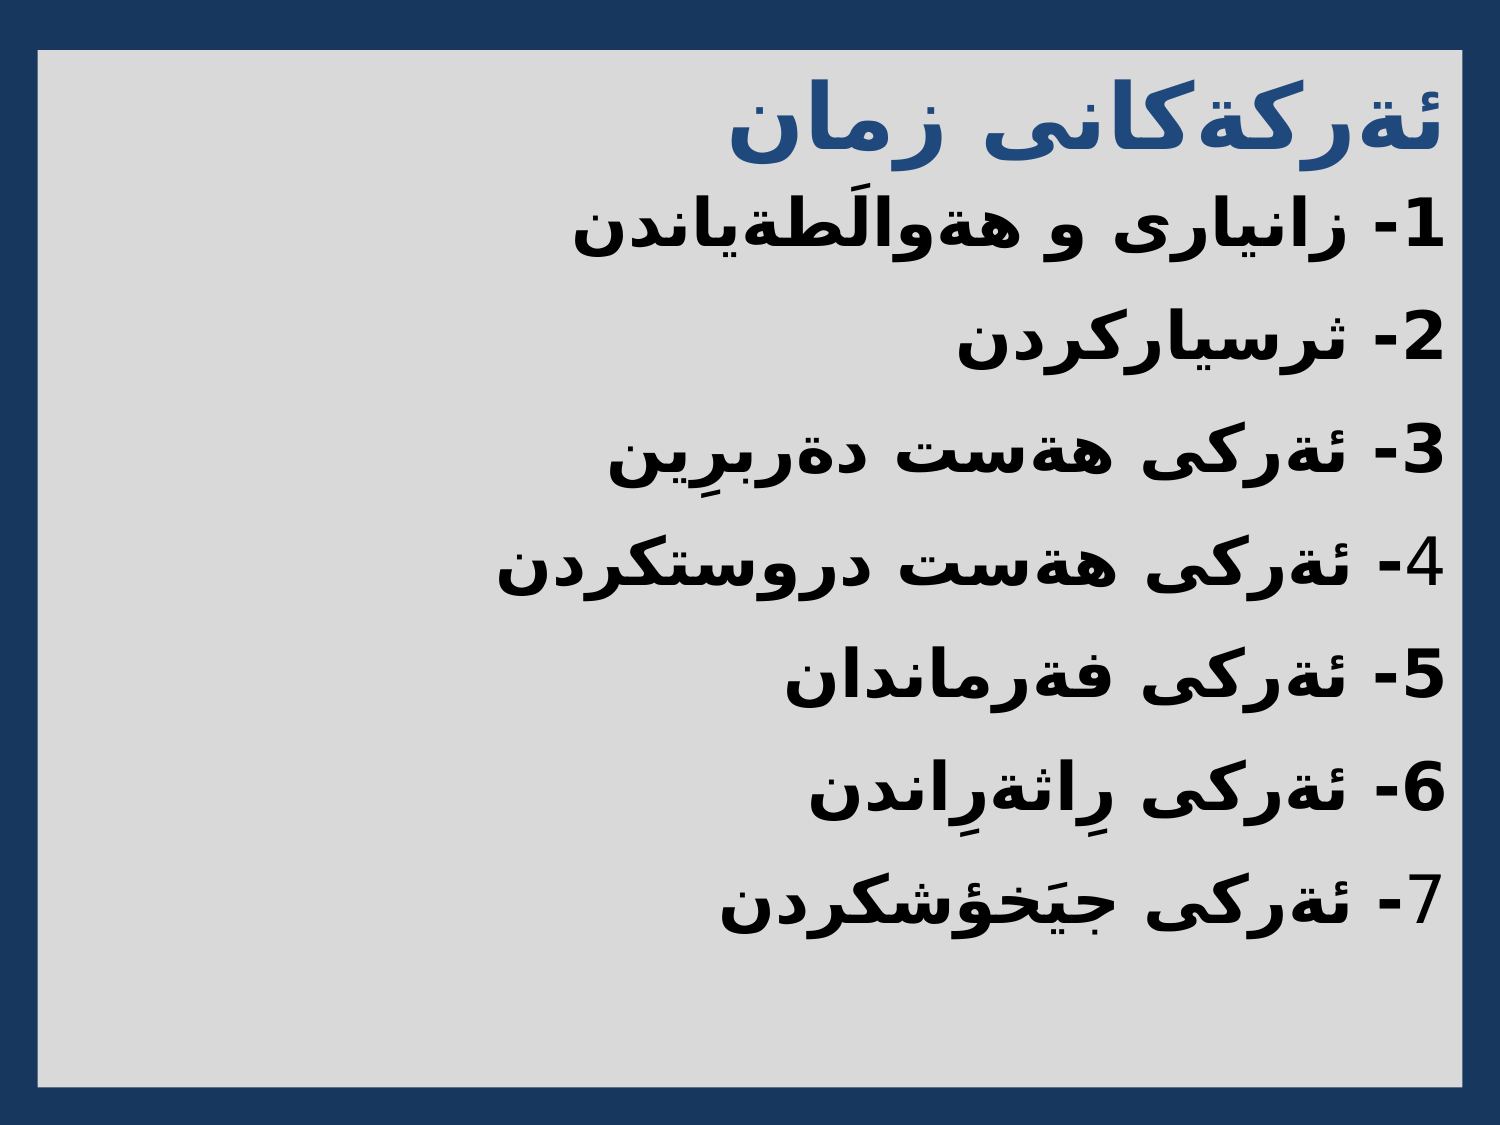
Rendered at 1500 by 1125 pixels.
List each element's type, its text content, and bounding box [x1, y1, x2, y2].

subtitle ئةركةكانى زمان 1- زانيارى و هةوالَطةياندن 2- ثرسياركردن 3- ئةركى هةست دةربرِين 4- ئةركى هةست دروستكردن 5- ئةركى فةرماندان 6- ئةركى رِاثةرِاندن 7- ئةركى جيَخؤشكردن [37, 50, 1463, 1088]
